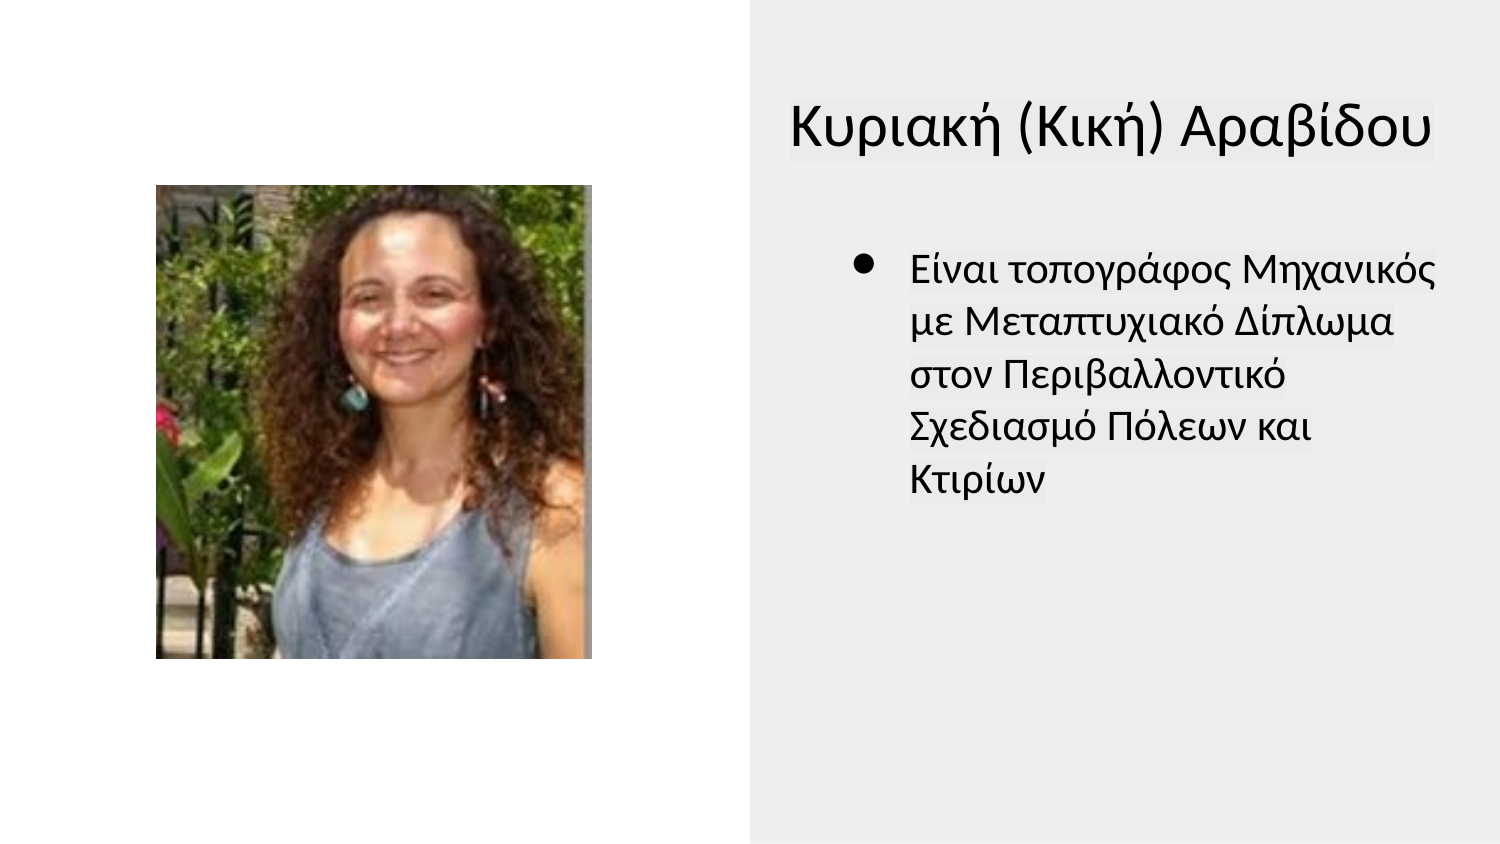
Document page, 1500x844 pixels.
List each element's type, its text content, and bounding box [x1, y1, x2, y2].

text_box Κυριακή (Κική) Αραβίδου [775, 68, 1472, 174]
text_box Είναι τοπογράφος Μηχανικός με Μεταπτυχιακό Δίπλωμα στον Περιβαλλοντικό Σχεδιασμό Πόλεων και Κτιρίων [820, 224, 1472, 517]
picture [156, 184, 592, 659]
